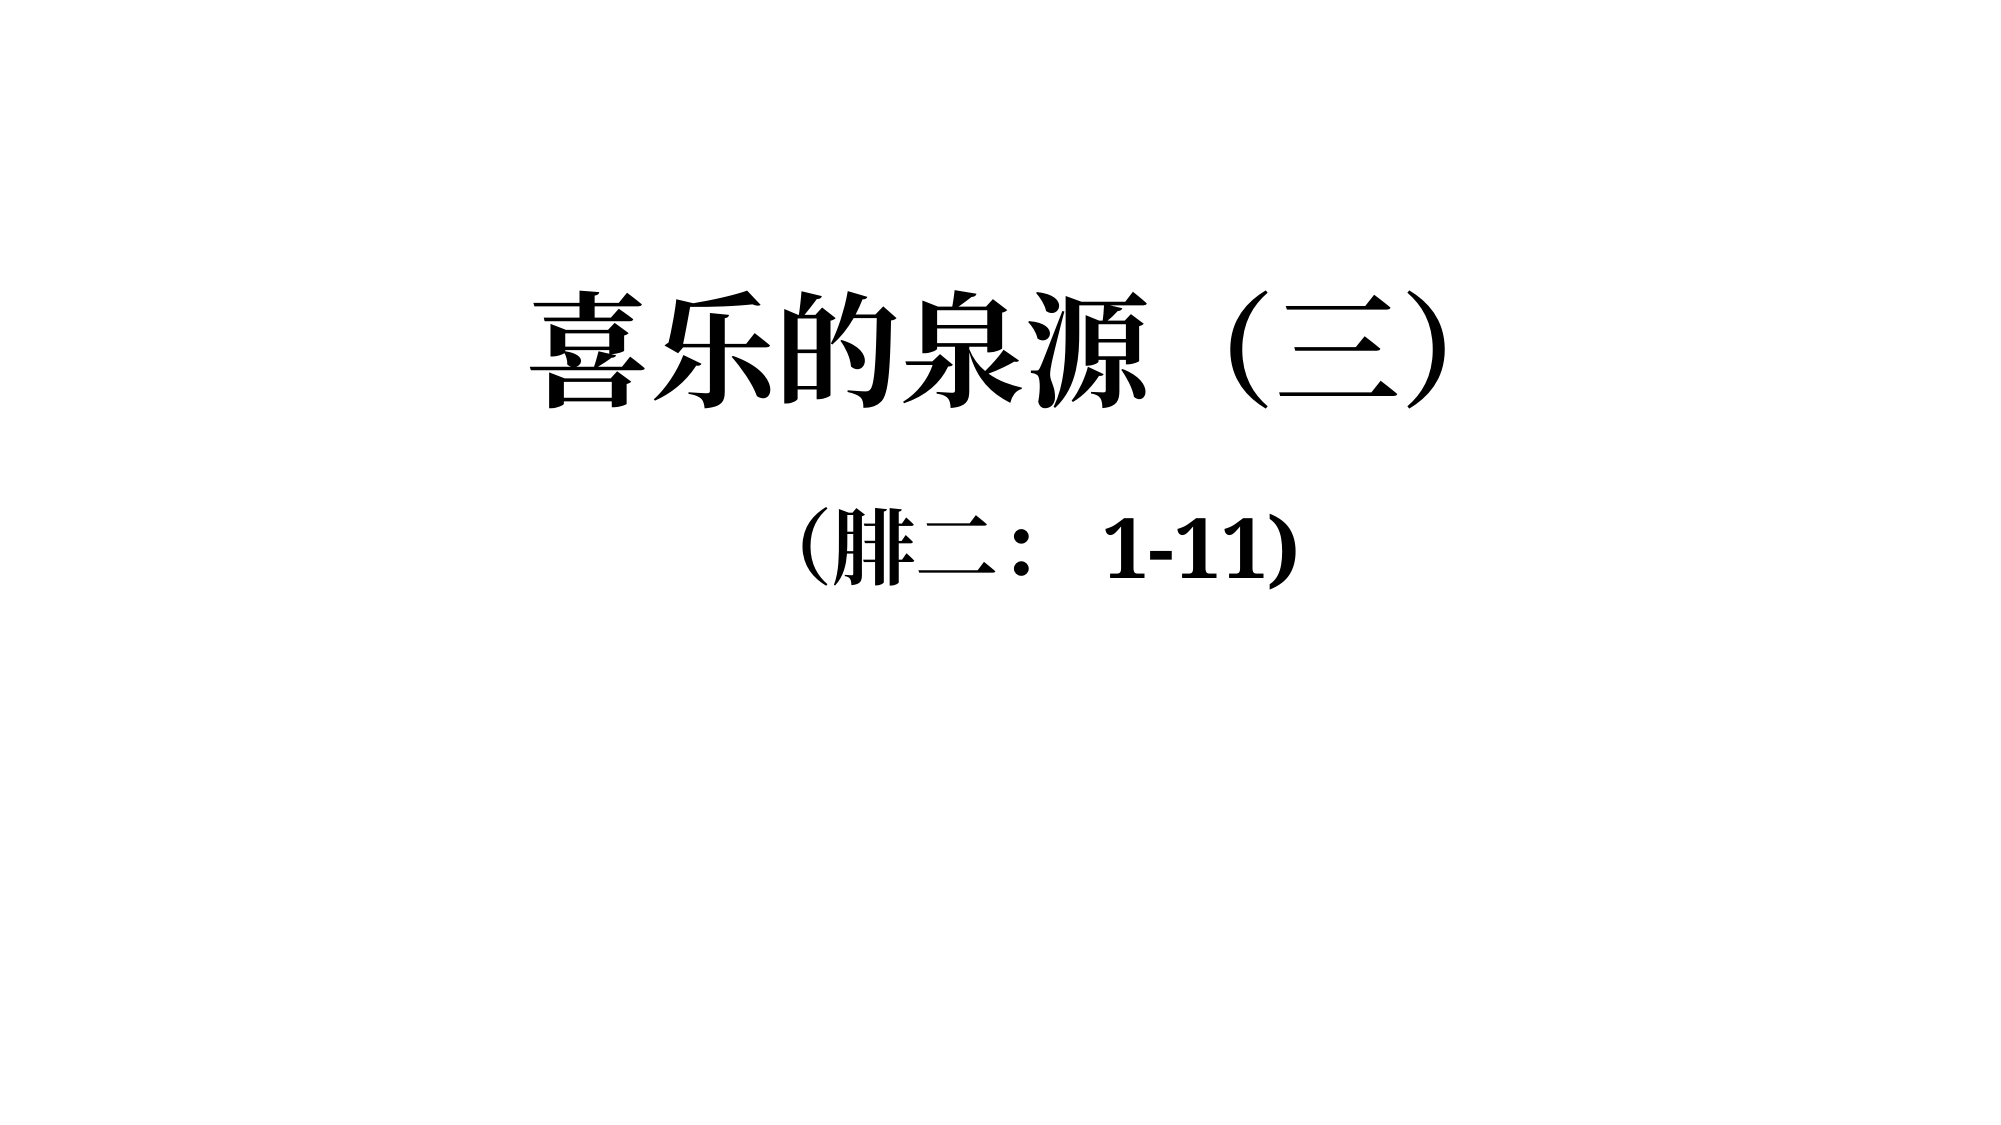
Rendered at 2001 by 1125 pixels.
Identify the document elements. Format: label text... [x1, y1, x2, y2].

subtitle 喜乐的泉源（三） （腓二：1-11) [275, 282, 1776, 787]
